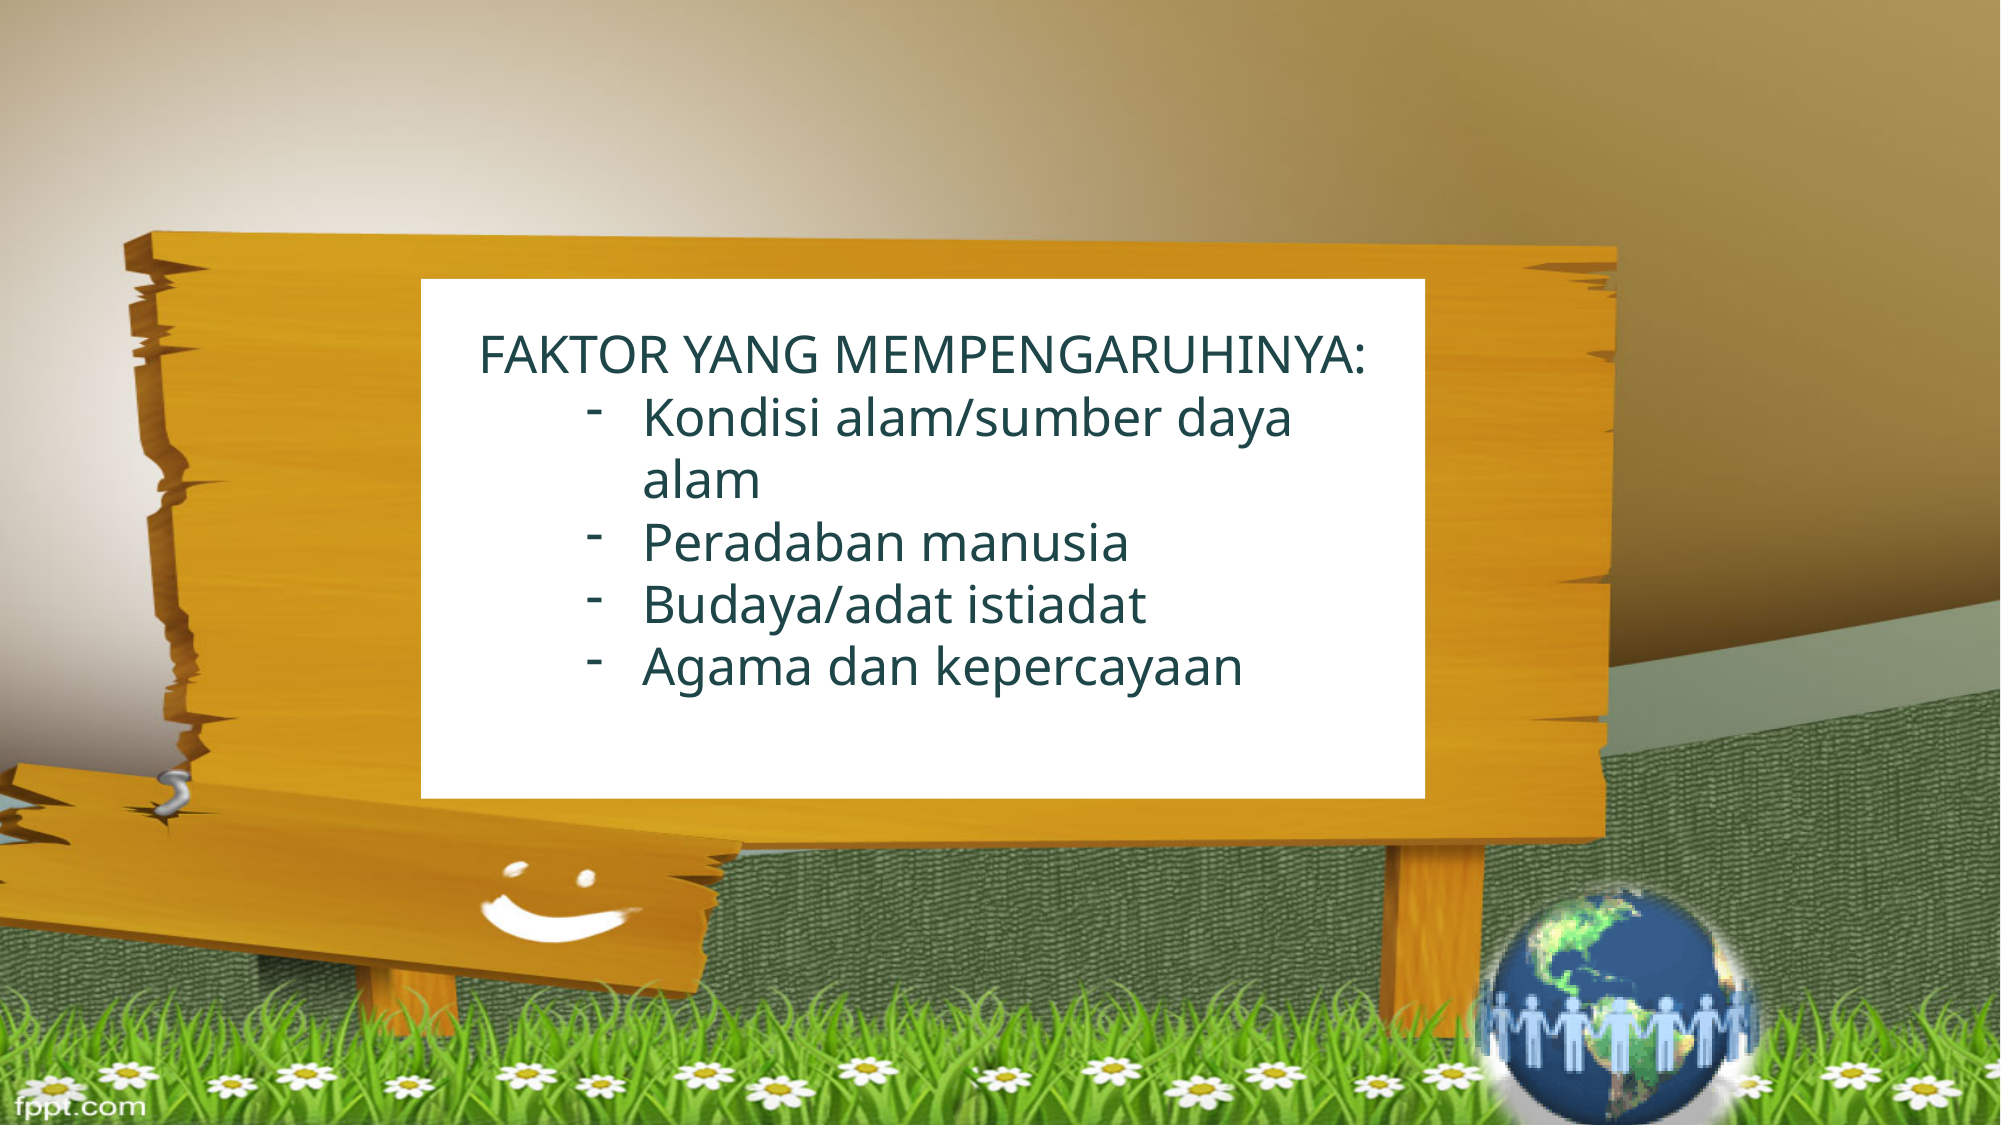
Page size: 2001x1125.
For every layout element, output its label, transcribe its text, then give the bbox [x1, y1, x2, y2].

text_box FAKTOR YANG MEMPENGARUHINYA: Kondisi alam/sumber daya alam Peradaban manusia Budaya/adat istiadat Agama dan kepercayaan [421, 278, 1426, 799]
picture [0, 0, 2001, 1125]
